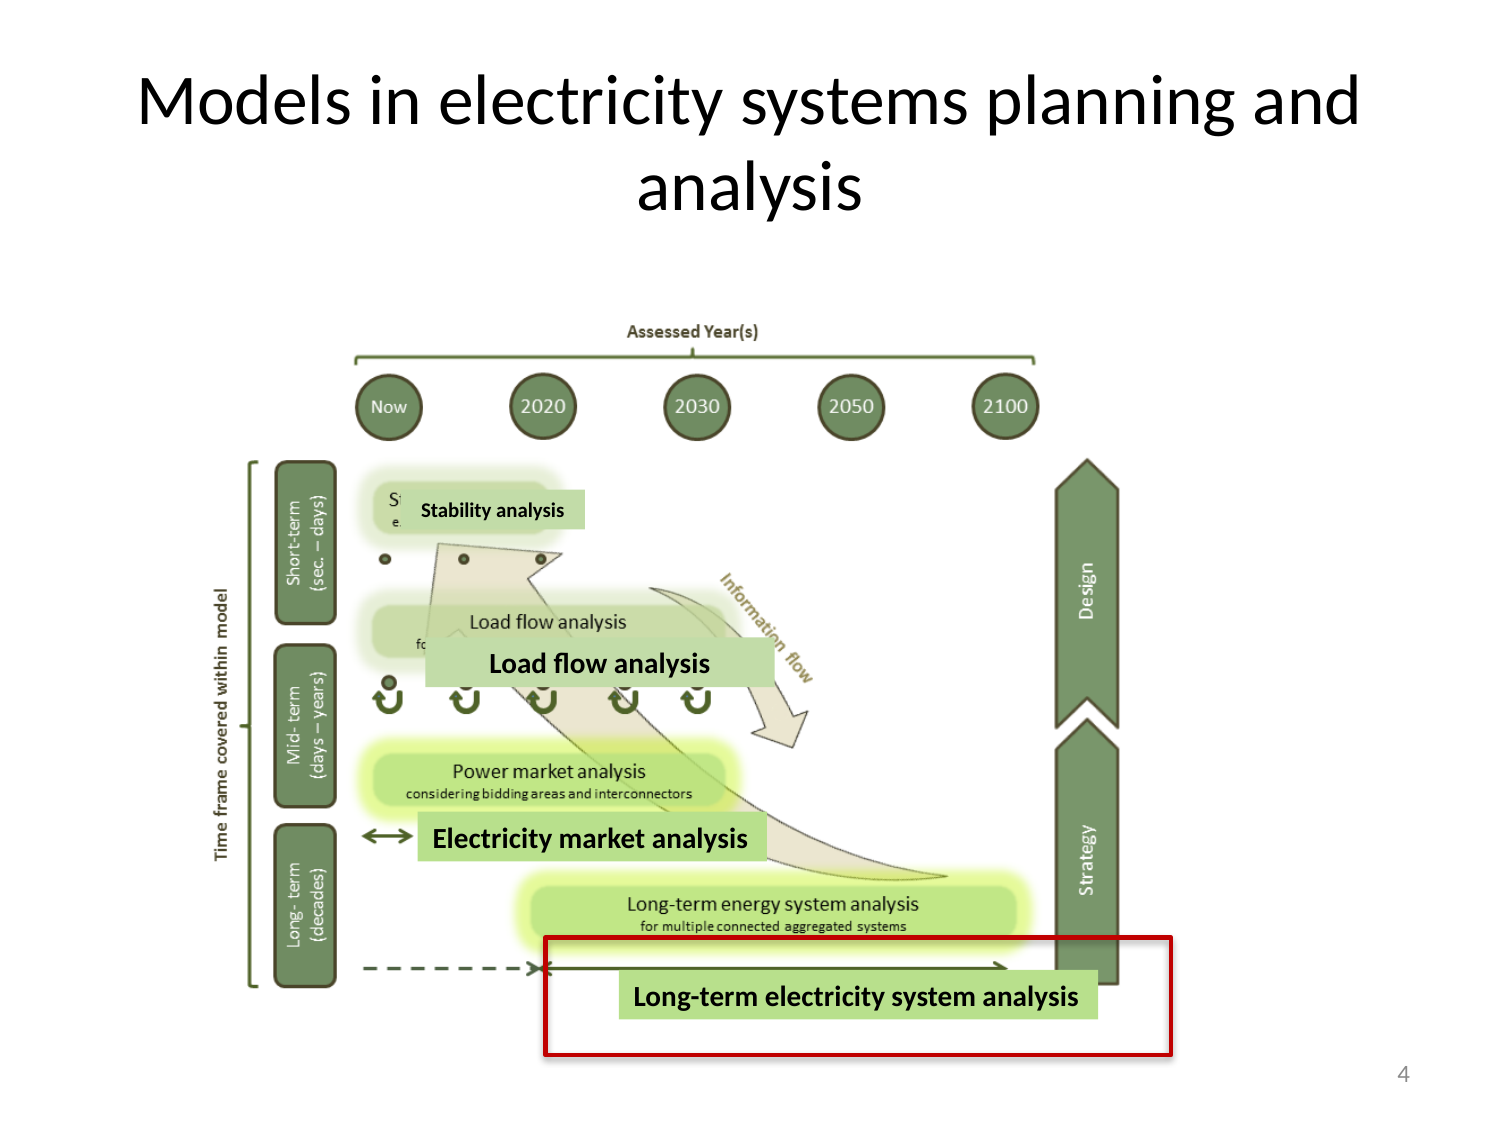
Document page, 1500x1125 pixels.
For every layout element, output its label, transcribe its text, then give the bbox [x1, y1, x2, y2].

picture [185, 295, 1273, 1105]
title Models in electricity systems planning and analysis [75, 45, 1425, 233]
slide_number 4 [1277, 1042, 1425, 1103]
